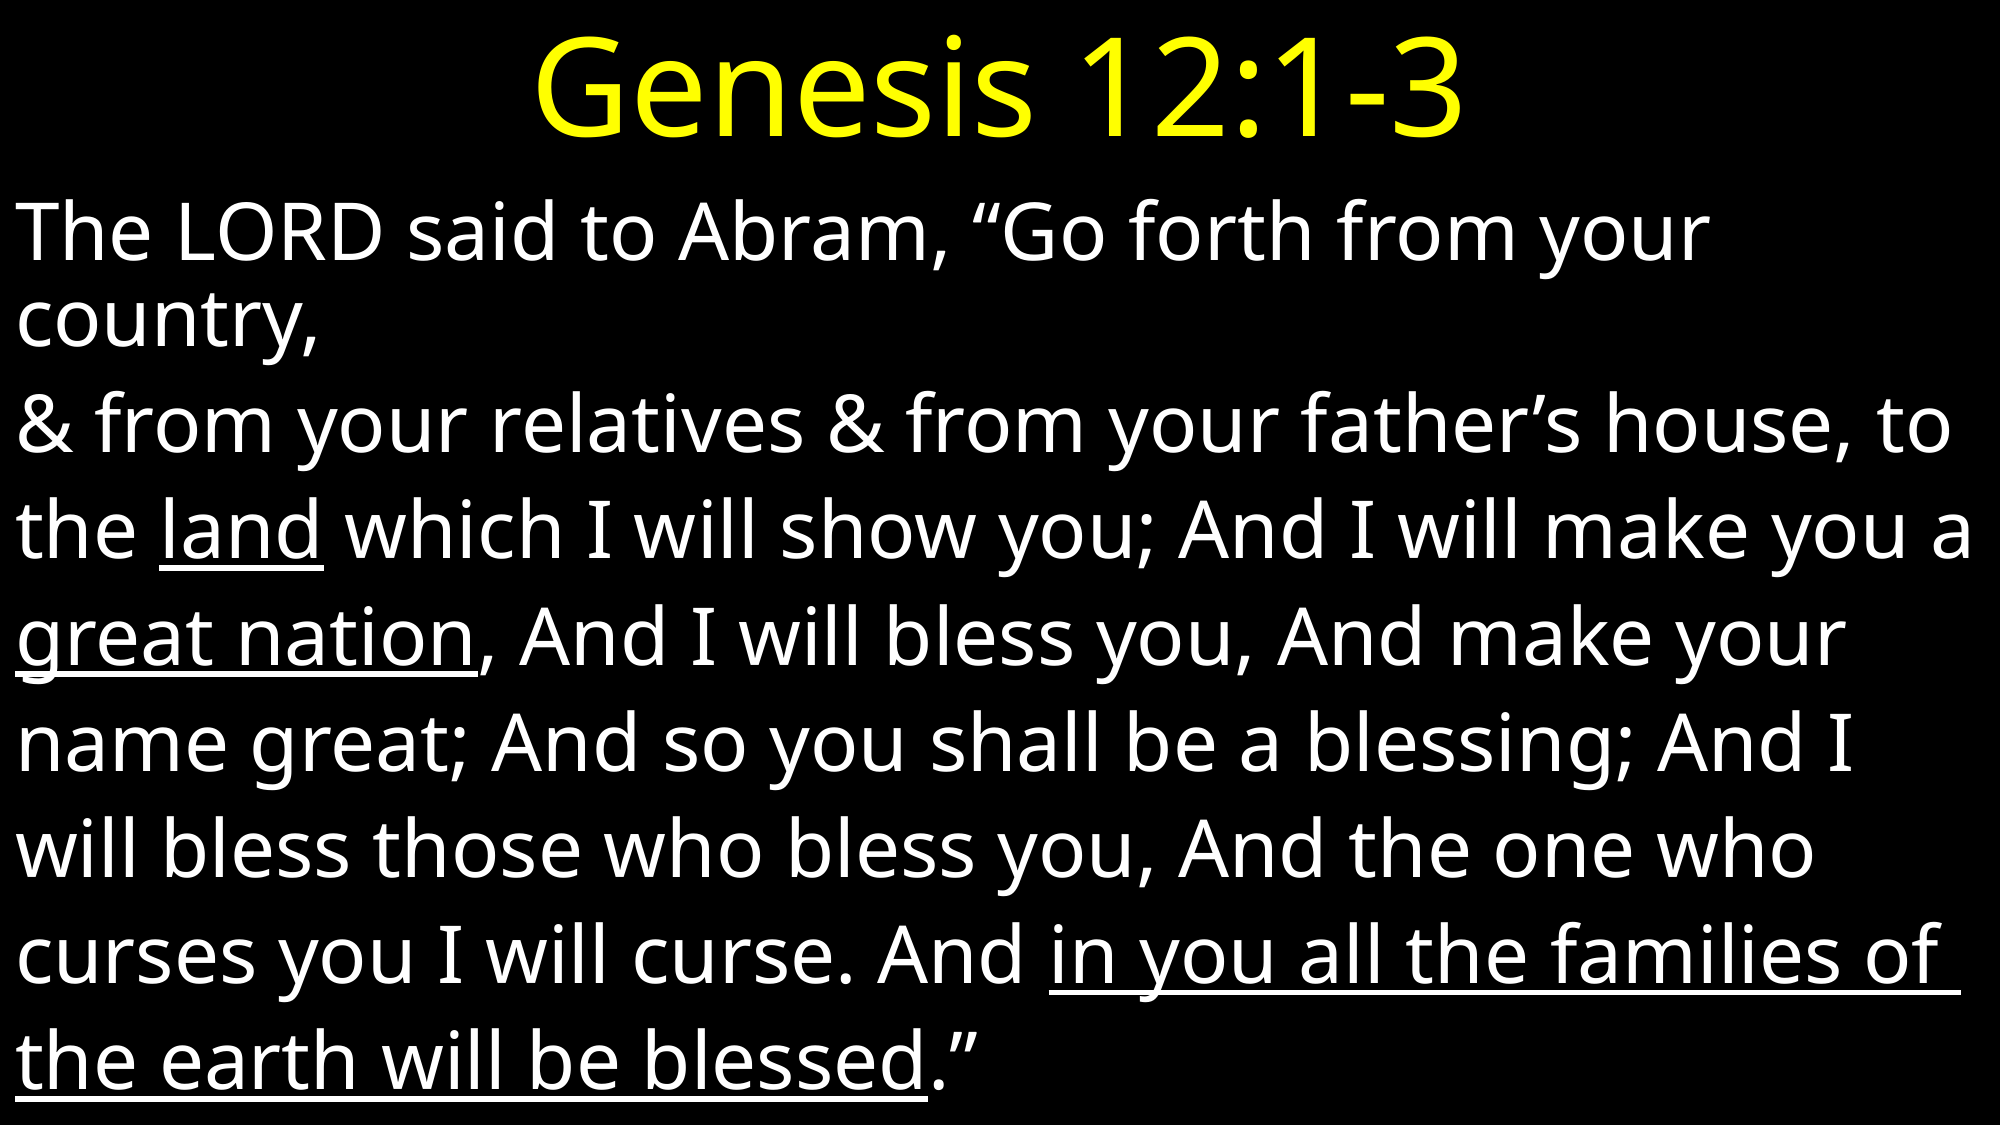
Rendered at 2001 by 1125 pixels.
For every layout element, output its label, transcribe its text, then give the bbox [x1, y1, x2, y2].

list The Lord said to Abram, “Go forth from your country, & from your relatives & from your father’s house, to the land which I will show you; And I will make you a great nation, And I will bless you, And make your name great; And so you shall be a blessing; And I will bless those who bless you, And the one who curses you I will curse. And in you all the families of the earth will be blessed.” [0, 183, 2000, 1125]
title Genesis 12:1-3 [0, 0, 2000, 183]
